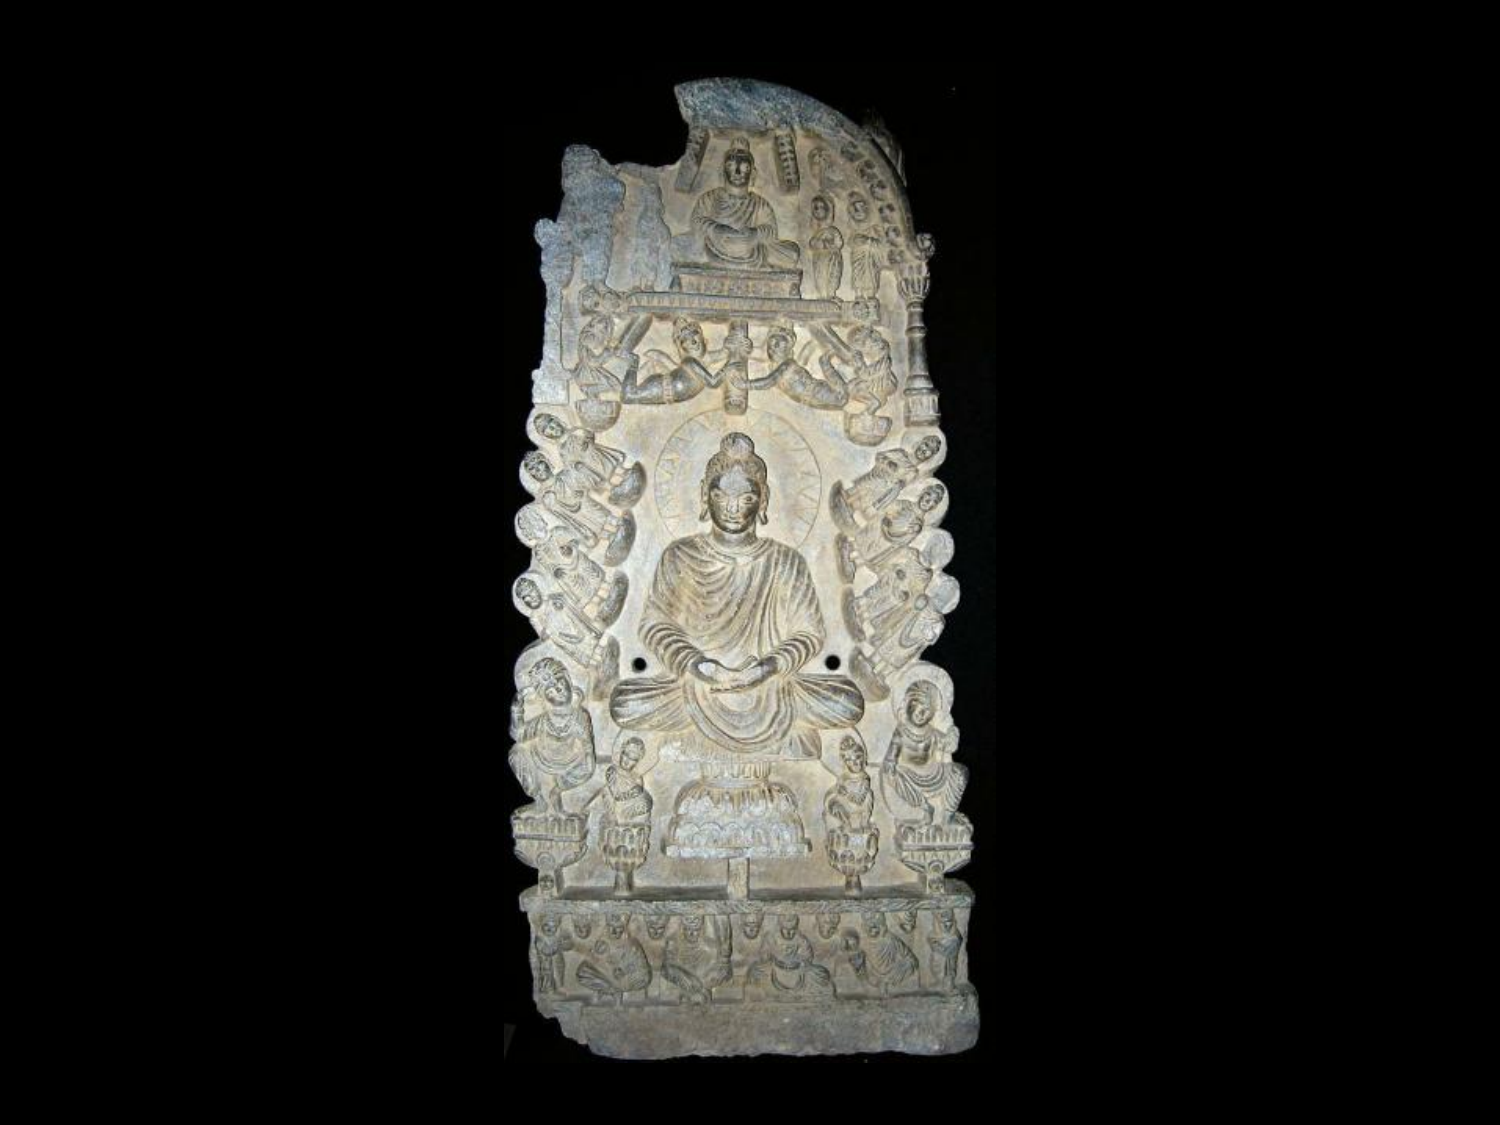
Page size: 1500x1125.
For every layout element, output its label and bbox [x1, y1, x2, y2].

picture [504, 62, 996, 1063]
